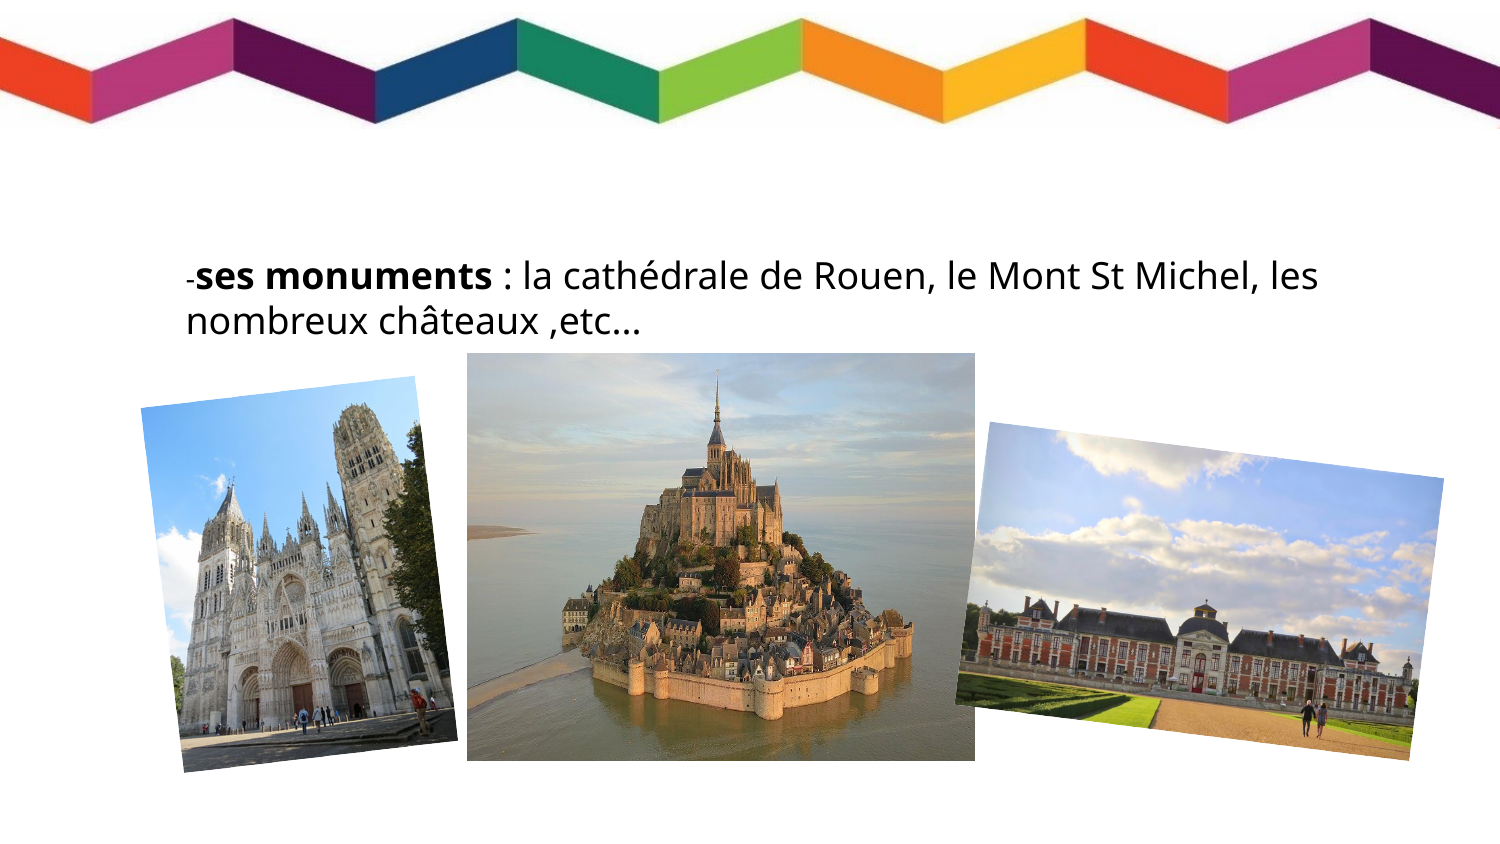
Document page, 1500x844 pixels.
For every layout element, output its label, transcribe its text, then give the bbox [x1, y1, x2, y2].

picture [467, 353, 1444, 762]
picture [141, 376, 458, 772]
picture [0, 12, 1500, 130]
text_box -ses monuments : la cathédrale de Rouen, le Mont St Michel, les nombreux châteaux ,etc... [170, 237, 1352, 354]
